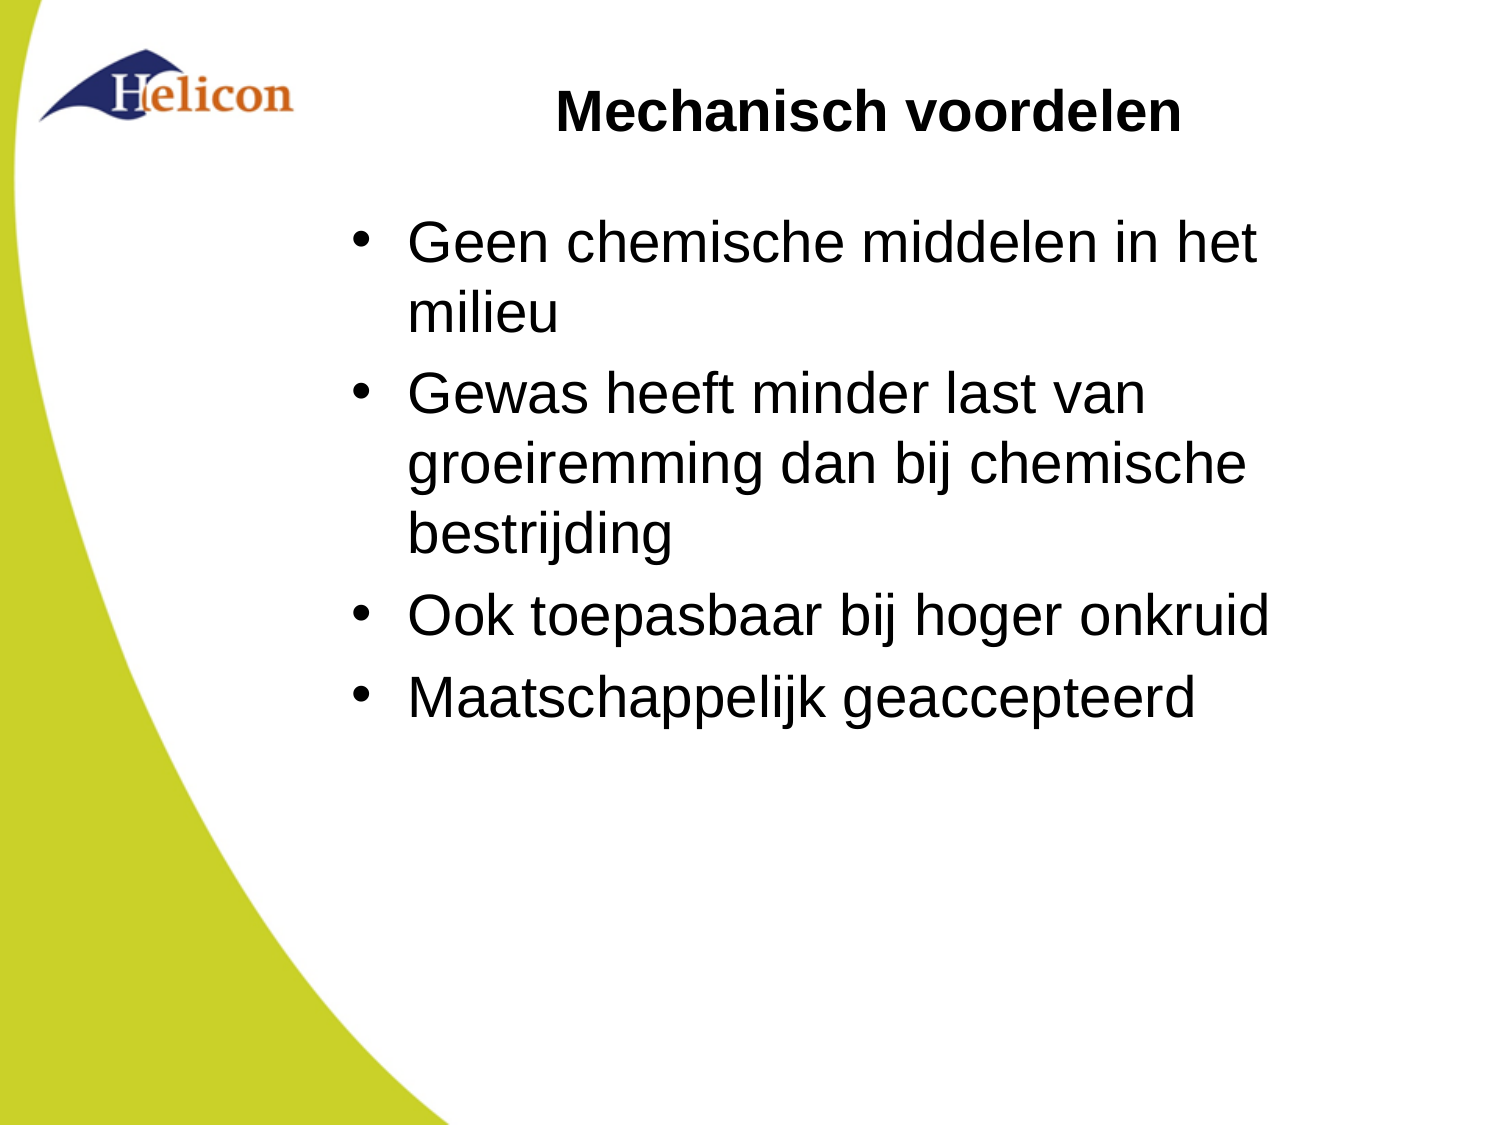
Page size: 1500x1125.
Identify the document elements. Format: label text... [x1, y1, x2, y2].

title Mechanisch voordelen [324, 54, 1415, 161]
picture [0, 0, 1500, 1125]
list Geen chemische middelen in het milieu Gewas heeft minder last van groeiremming dan bij chemische bestrijding Ook toepasbaar bij hoger onkruid Maatschappelijk geaccepteerd [336, 196, 1425, 1005]
